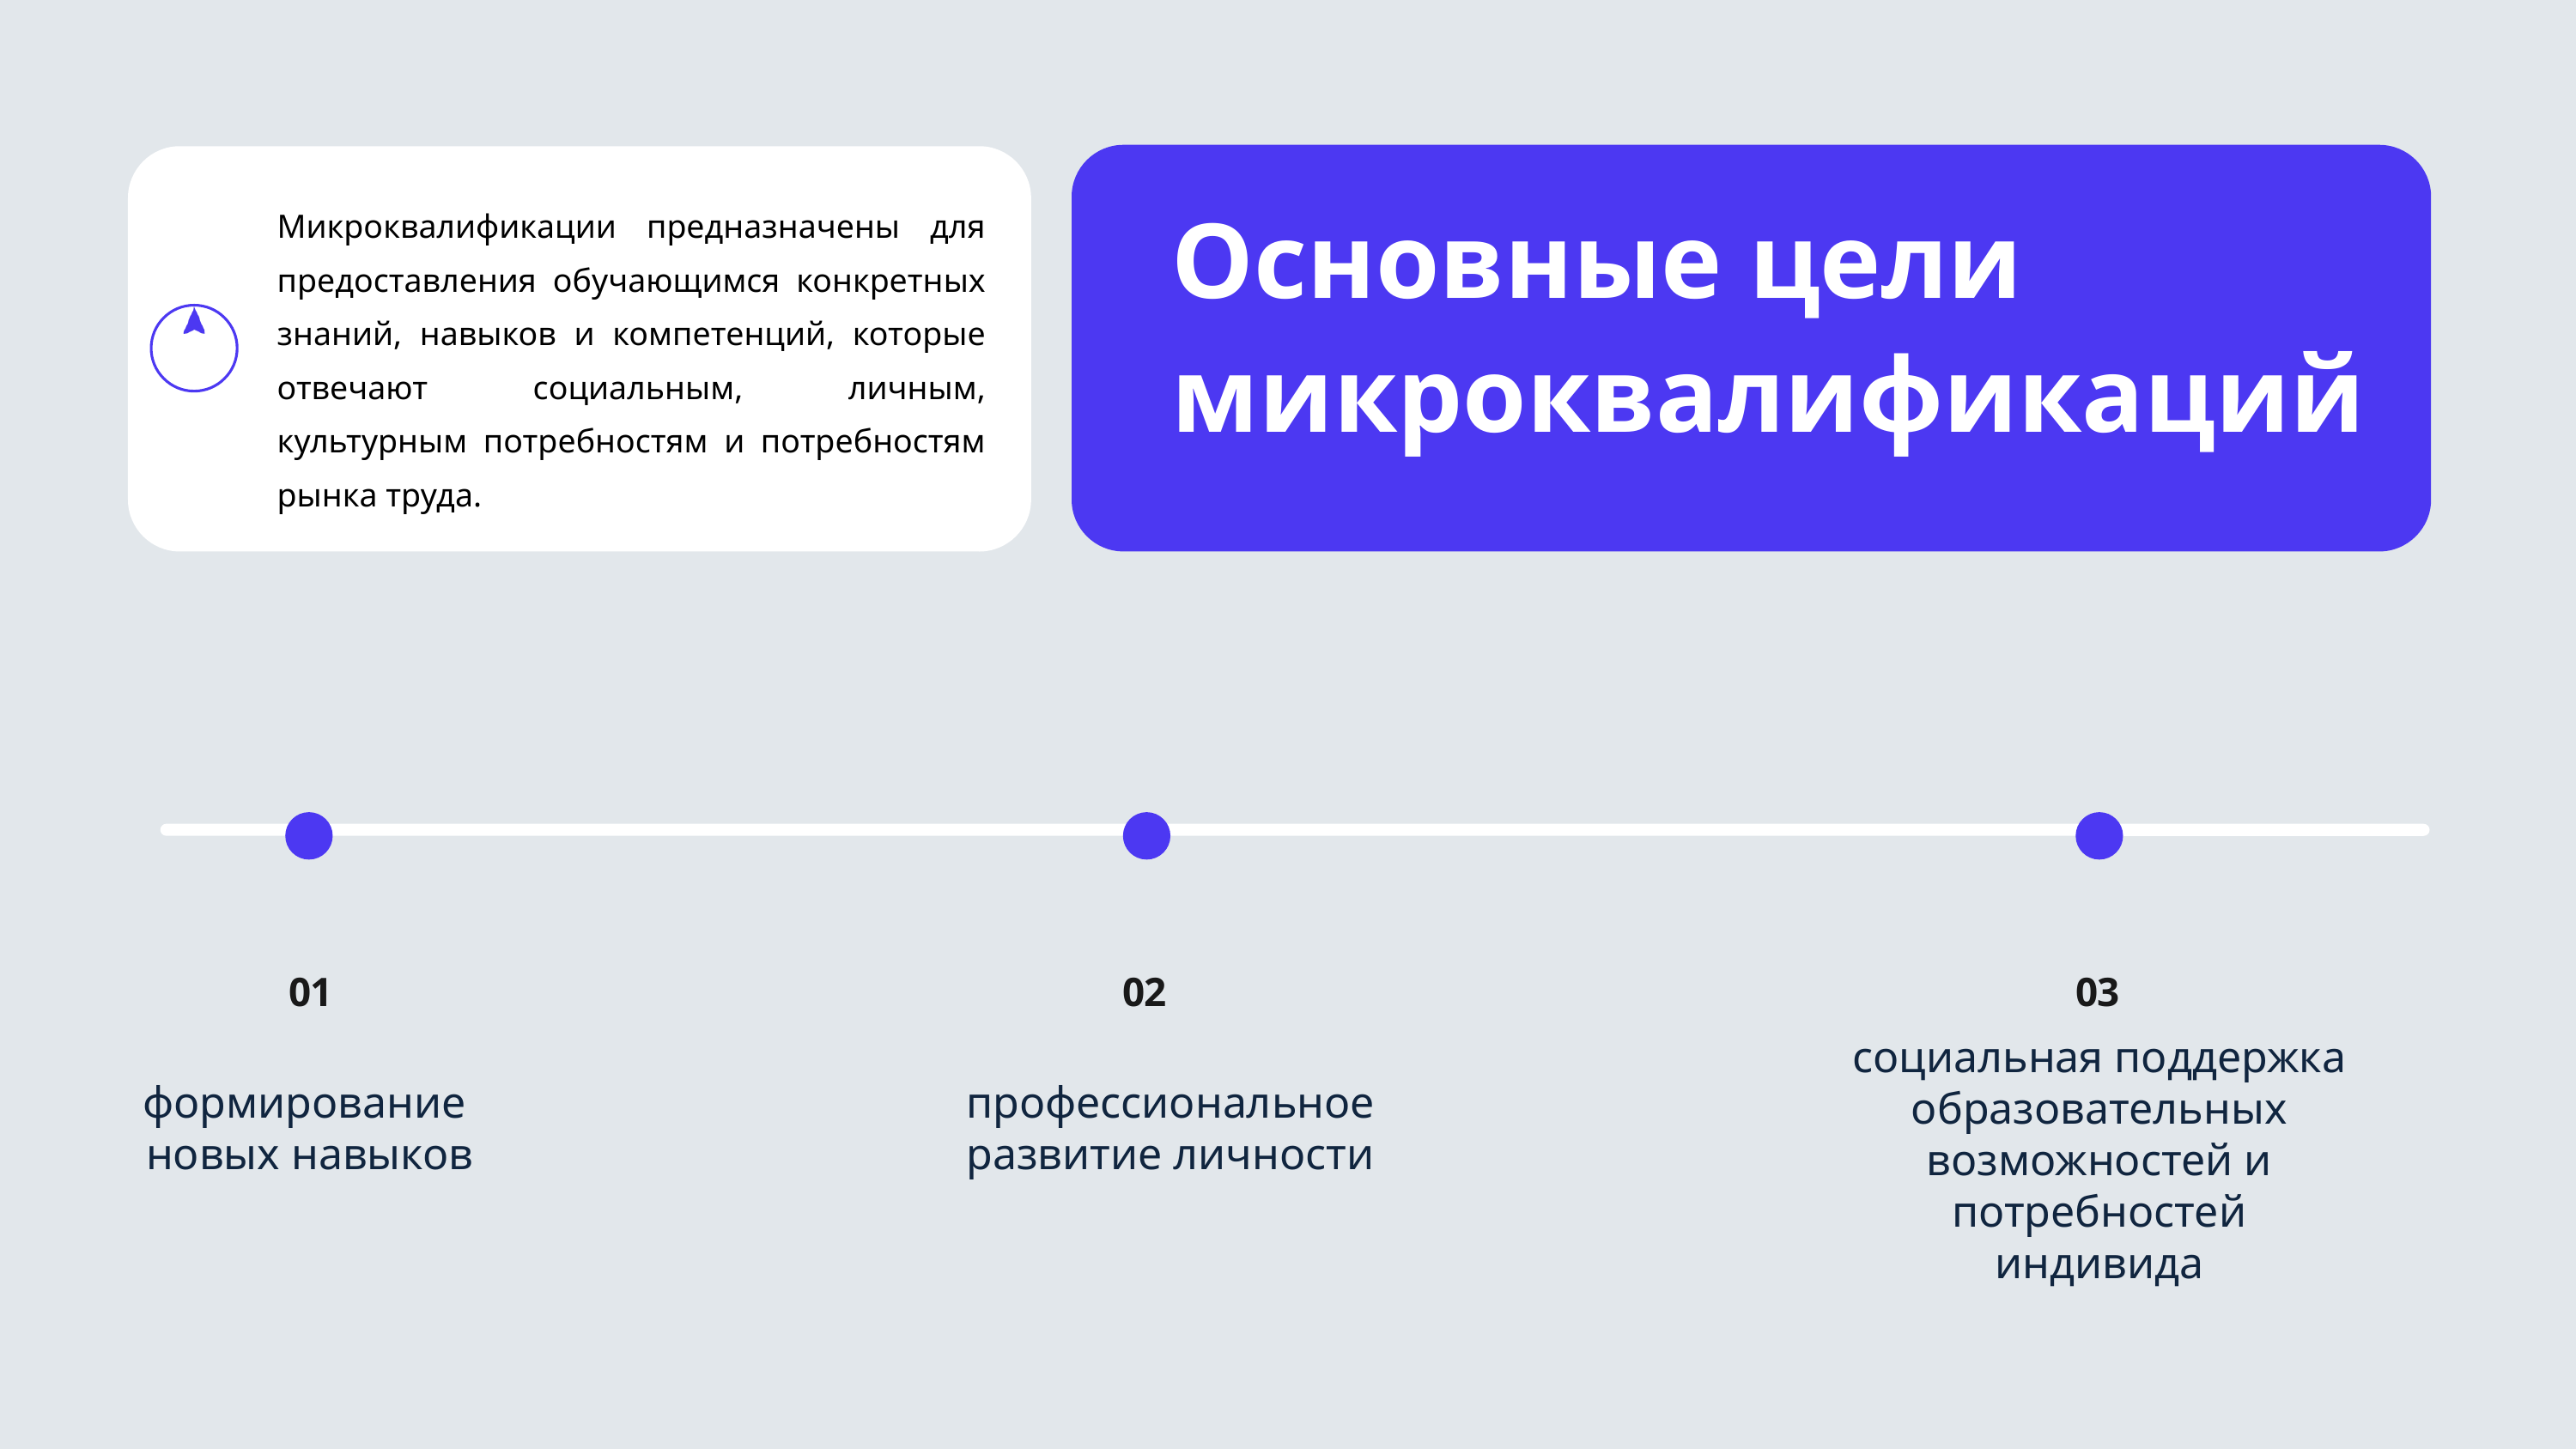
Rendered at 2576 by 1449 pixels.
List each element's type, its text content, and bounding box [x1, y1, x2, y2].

text_box 01 [289, 962, 387, 1015]
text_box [1071, 144, 2432, 552]
text_box 03 [2075, 962, 2428, 1015]
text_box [127, 145, 1032, 552]
text_box формирование новых навыков [103, 1068, 517, 1185]
text_box профессиональное развитие личности [953, 1068, 1388, 1185]
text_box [284, 811, 333, 860]
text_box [149, 303, 239, 393]
text_box социальная поддержка образовательных возможностей и потребностей индивида [1830, 1022, 2369, 1294]
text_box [1122, 811, 1171, 860]
text_box 02 [1122, 962, 1475, 1015]
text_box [2075, 811, 2123, 860]
